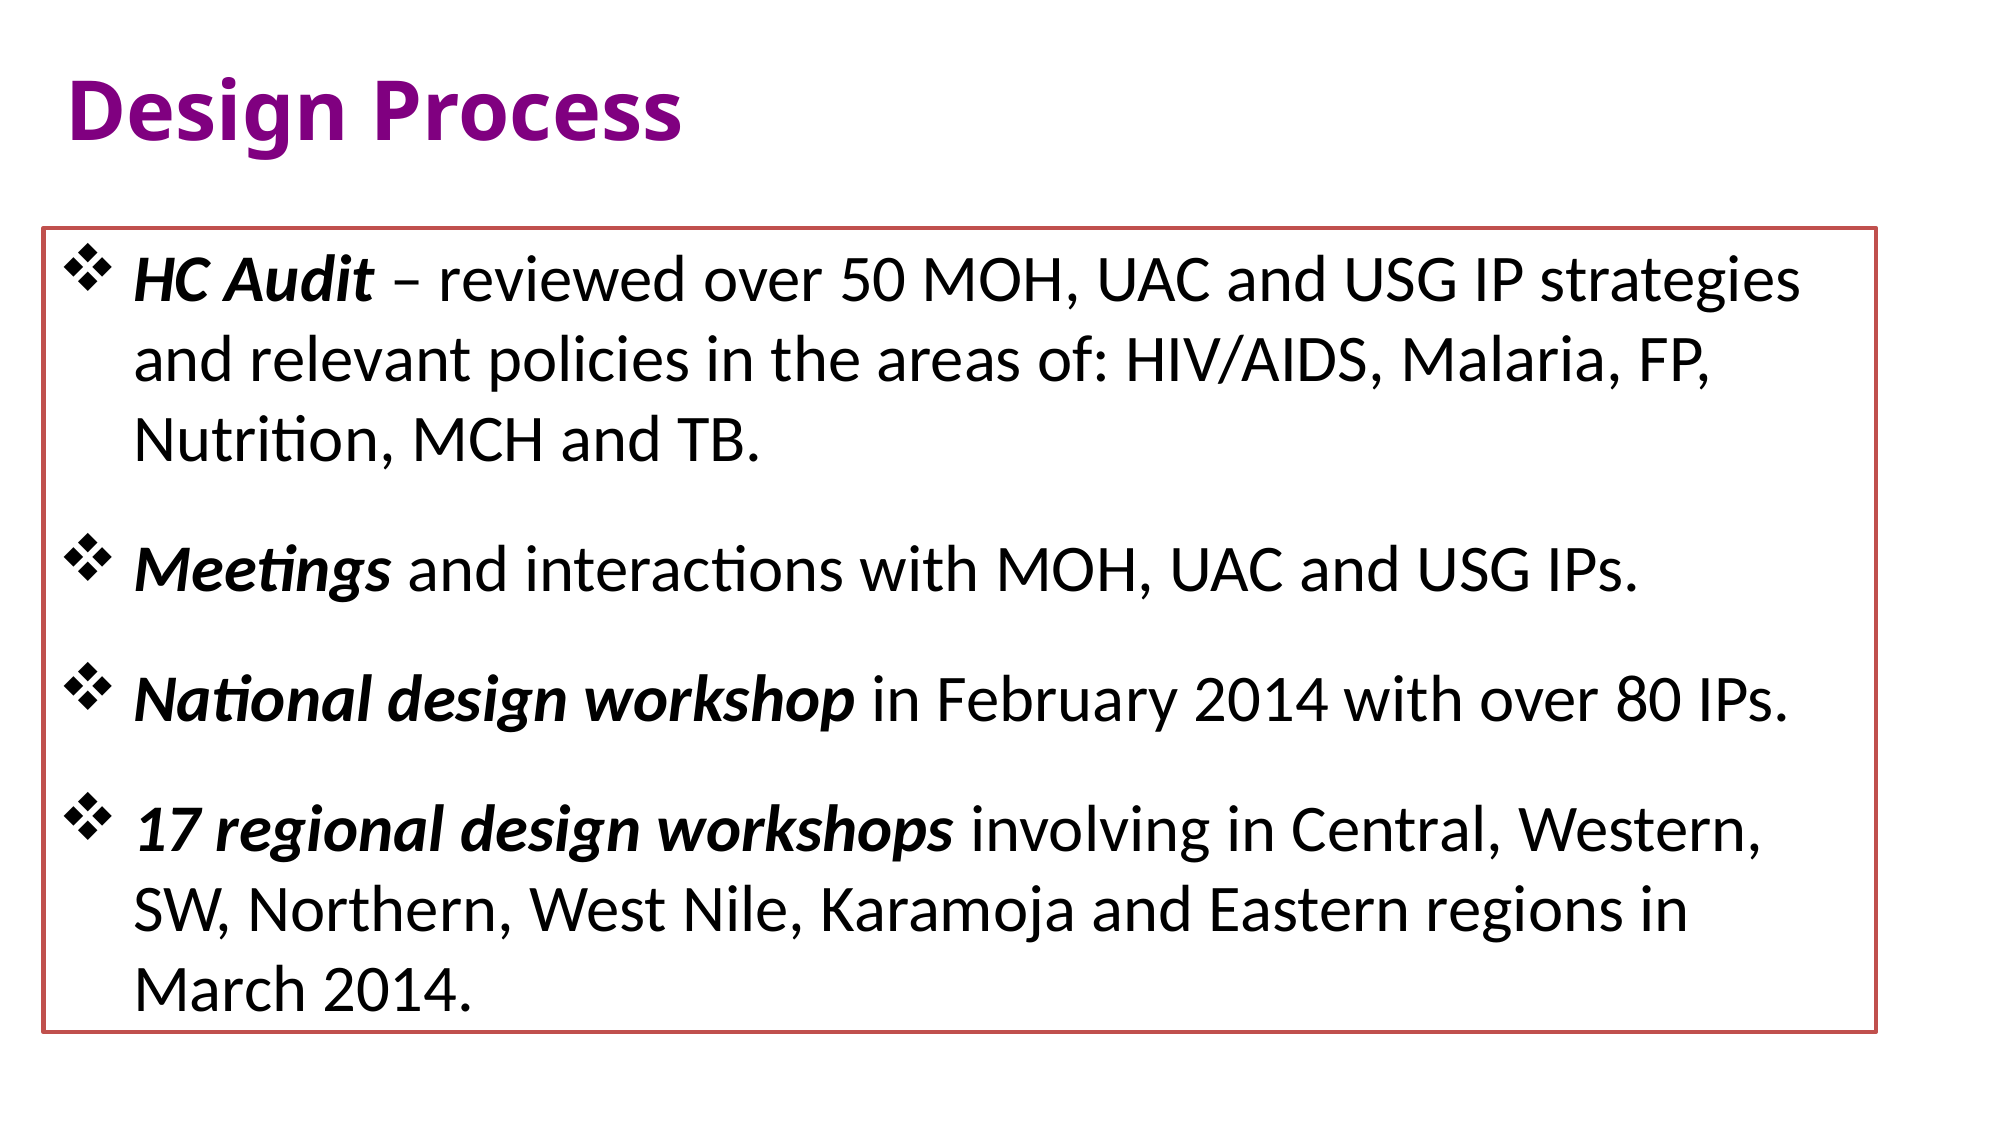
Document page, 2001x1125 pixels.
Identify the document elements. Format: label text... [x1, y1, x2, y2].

title Design Process [50, 50, 1414, 166]
text_box HC Audit – reviewed over 50 MOH, UAC and USG IP strategies and relevant policies in the areas of: HIV/AIDS, Malaria, FP, Nutrition, MCH and TB. Meetings and interactions with MOH, UAC and USG IPs. National design workshop in February 2014 with over 80 IPs. 17 regional design workshops involving in Central, Western, SW, Northern, West Nile, Karamoja and Eastern regions in March 2014. [41, 226, 1878, 1034]
